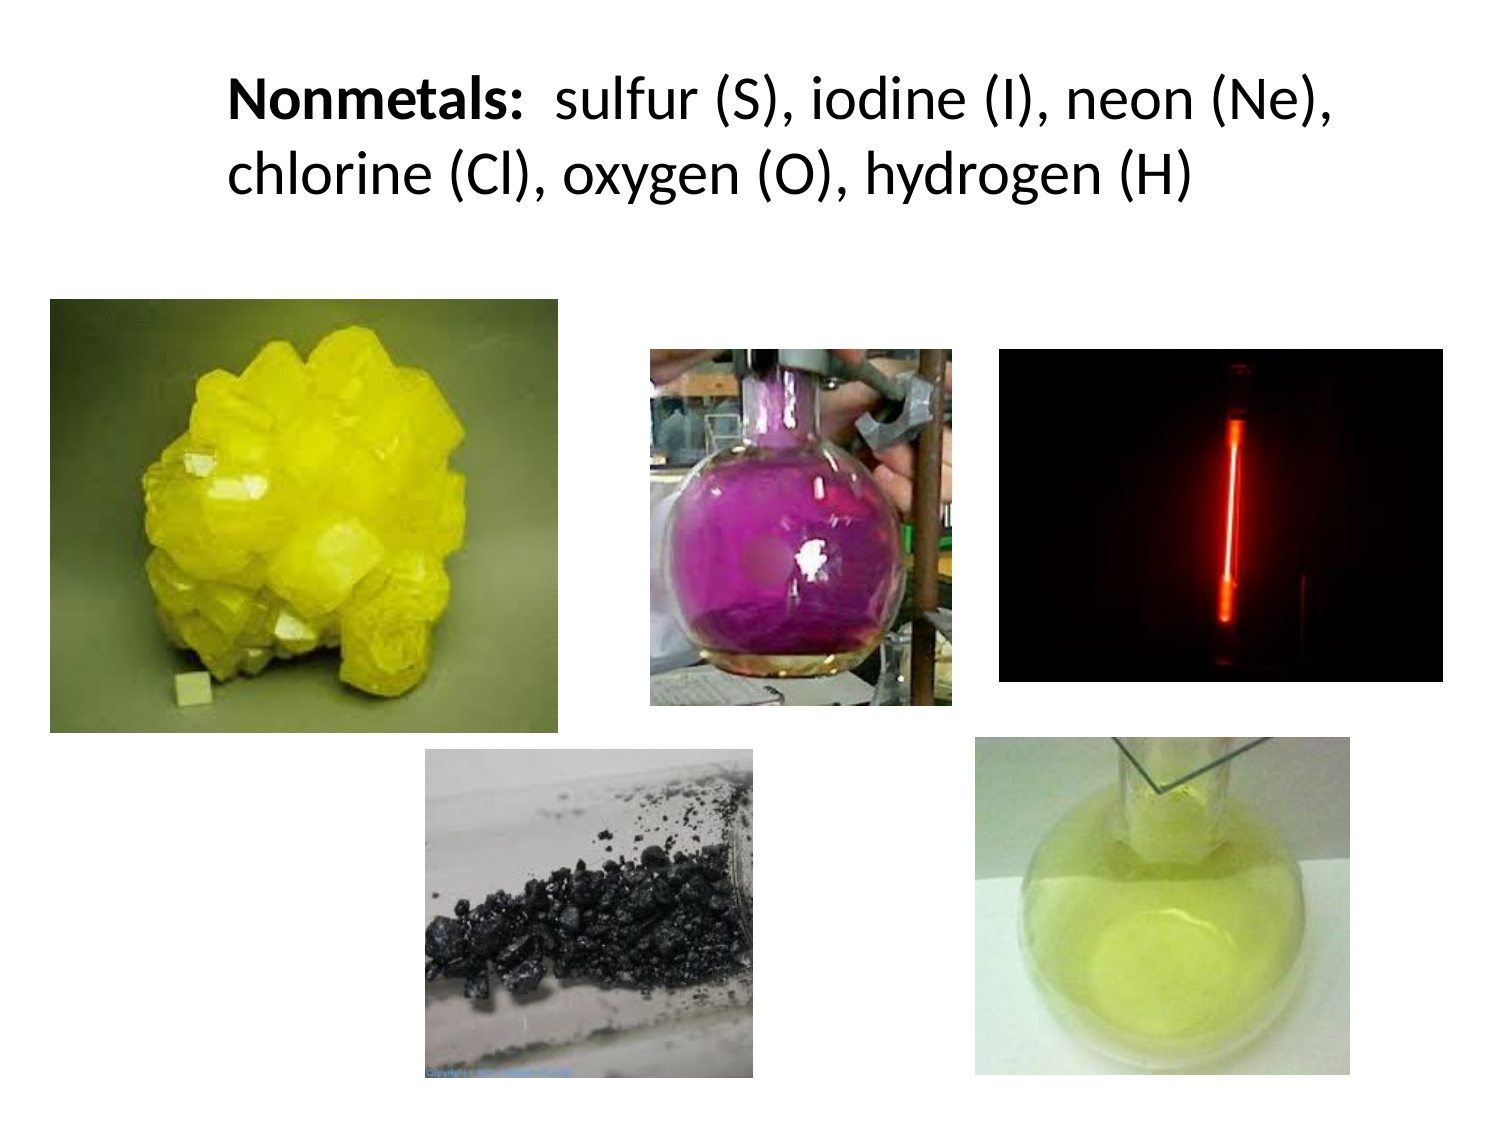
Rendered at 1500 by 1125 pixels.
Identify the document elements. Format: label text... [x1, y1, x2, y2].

picture [649, 349, 952, 706]
picture [974, 737, 1351, 1075]
picture [999, 349, 1443, 682]
picture [49, 299, 558, 733]
text_box Nonmetals: sulfur (S), iodine (I), neon (Ne), chlorine (Cl), oxygen (O), hydrogen (H) [137, 49, 1363, 215]
picture [424, 749, 753, 1078]
